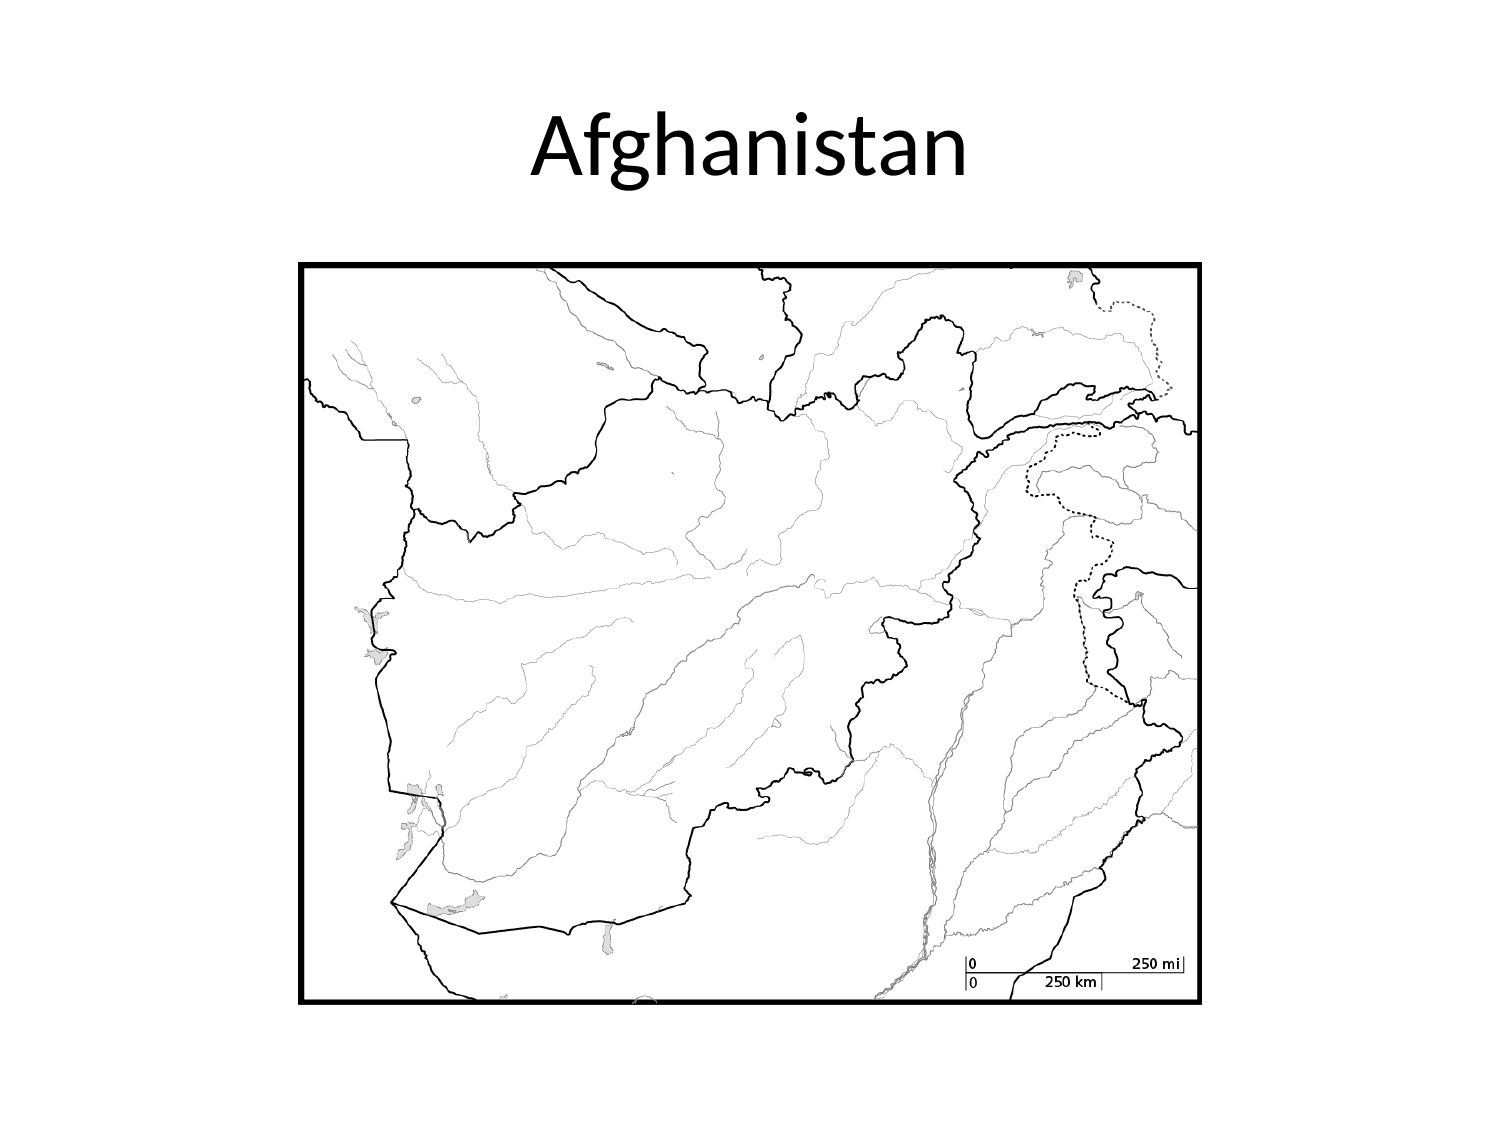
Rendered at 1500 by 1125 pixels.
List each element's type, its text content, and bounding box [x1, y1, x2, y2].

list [74, 262, 1426, 1006]
title Afghanistan [74, 44, 1426, 233]
